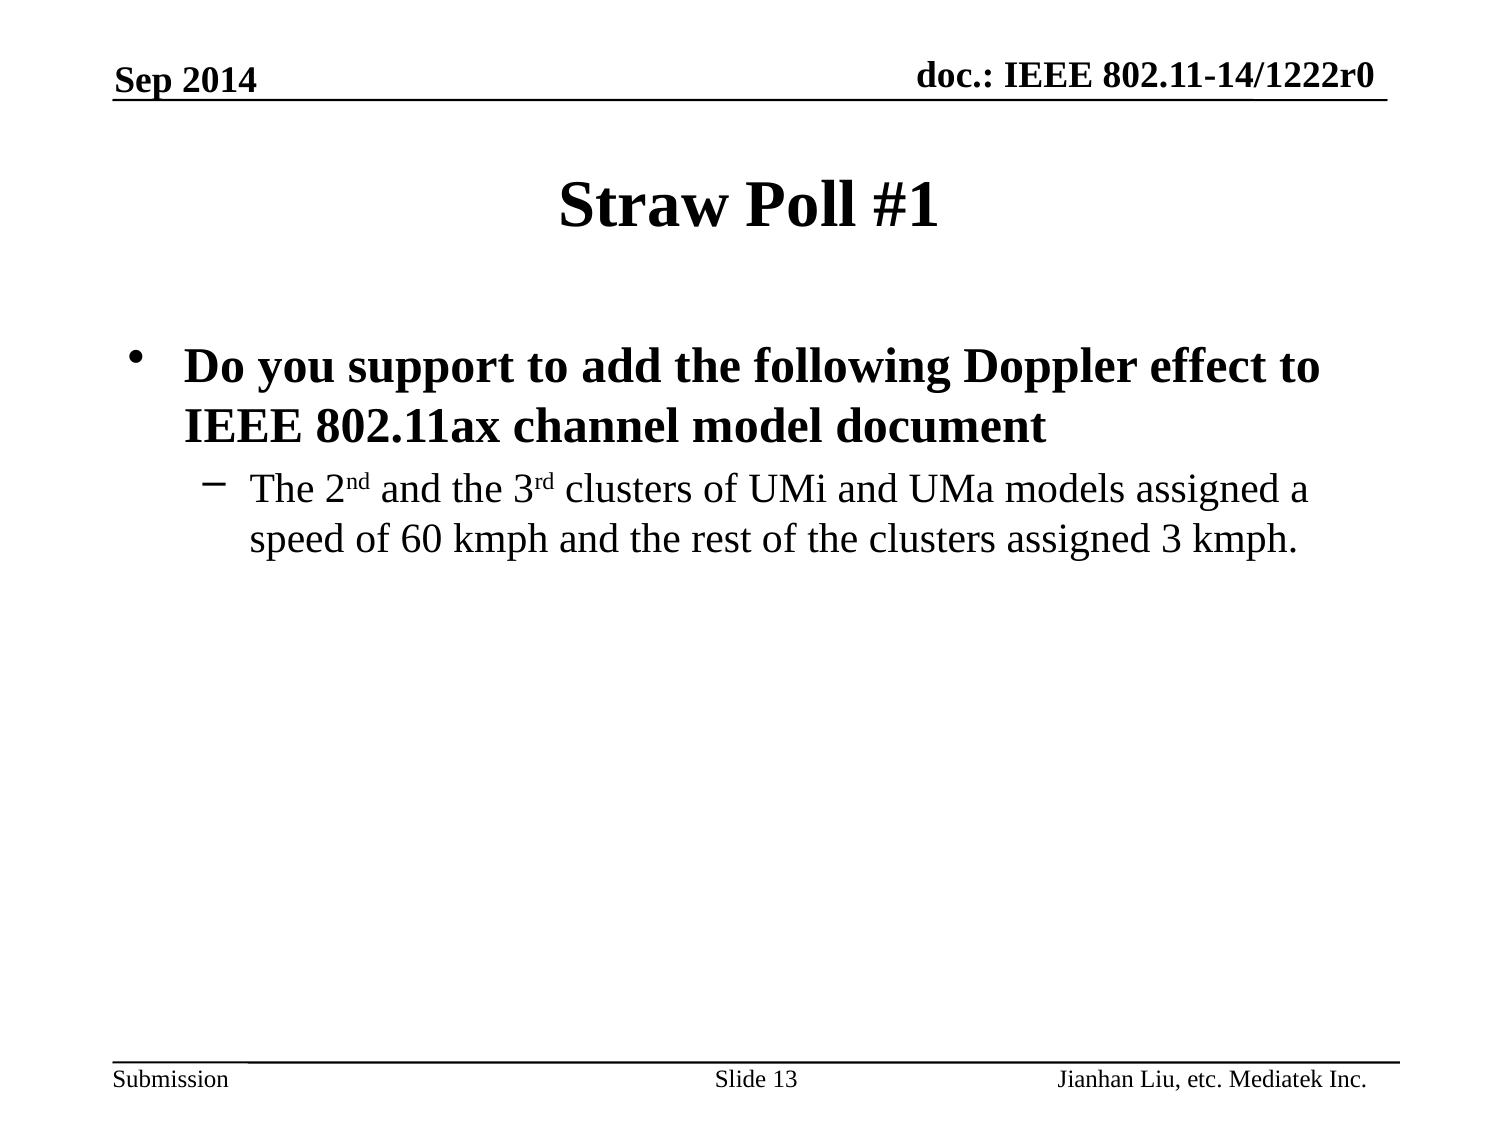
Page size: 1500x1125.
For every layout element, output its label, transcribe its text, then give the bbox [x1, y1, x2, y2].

title Straw Poll #1 [112, 112, 1388, 288]
footer Jianhan Liu, etc. Mediatek Inc. [1042, 1055, 1406, 1113]
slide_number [114, 54, 259, 101]
slide_number Slide 13 [712, 1061, 800, 1093]
list Do you support to add the following Doppler effect to IEEE 802.11ax channel model document The 2nd and the 3rd clusters of UMi and UMa models assigned a speed of 60 kmph and the rest of the clusters assigned 3 kmph. [112, 324, 1388, 1001]
